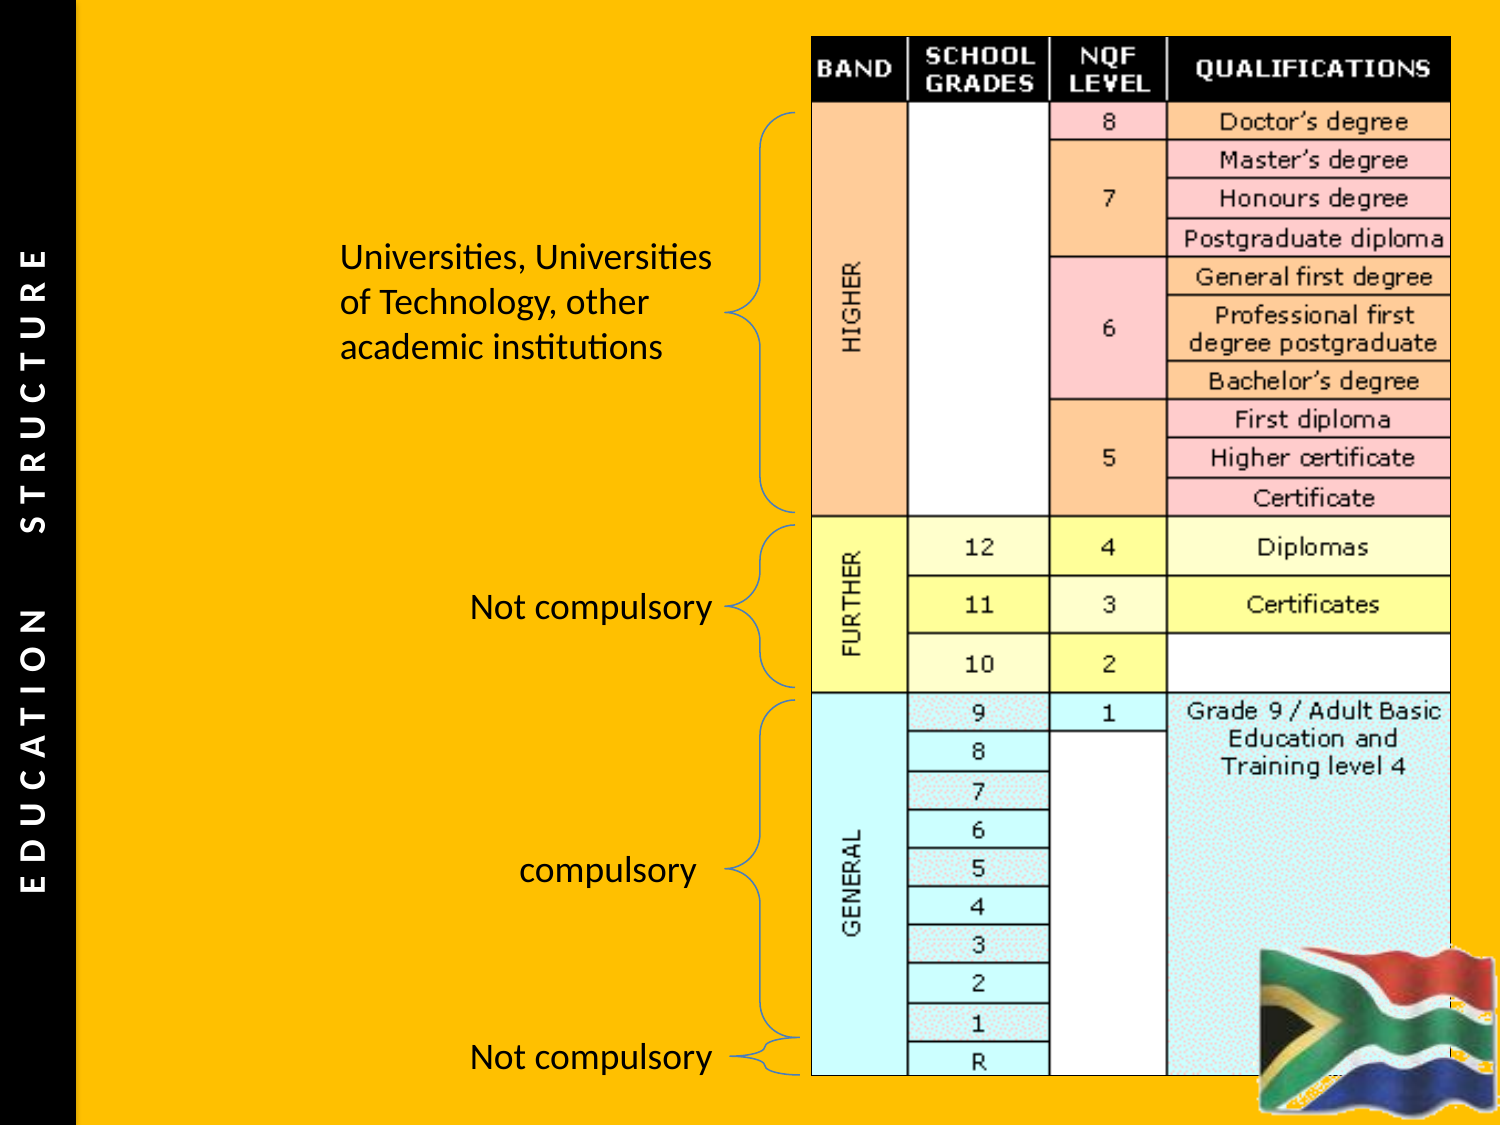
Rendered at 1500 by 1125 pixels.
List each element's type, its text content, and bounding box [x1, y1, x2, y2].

text_box [729, 1036, 800, 1076]
picture [812, 37, 1500, 1122]
text_box Universities, Universities of Technology, other academic institutions [324, 224, 738, 375]
text_box [728, 524, 796, 689]
text_box Not compulsory [455, 1024, 728, 1085]
text_box [724, 111, 796, 514]
text_box [724, 699, 796, 1037]
text_box compulsory [504, 837, 713, 898]
text_box EDUCATION STRUCTURE [0, 0, 76, 1125]
text_box Not compulsory [455, 574, 728, 635]
